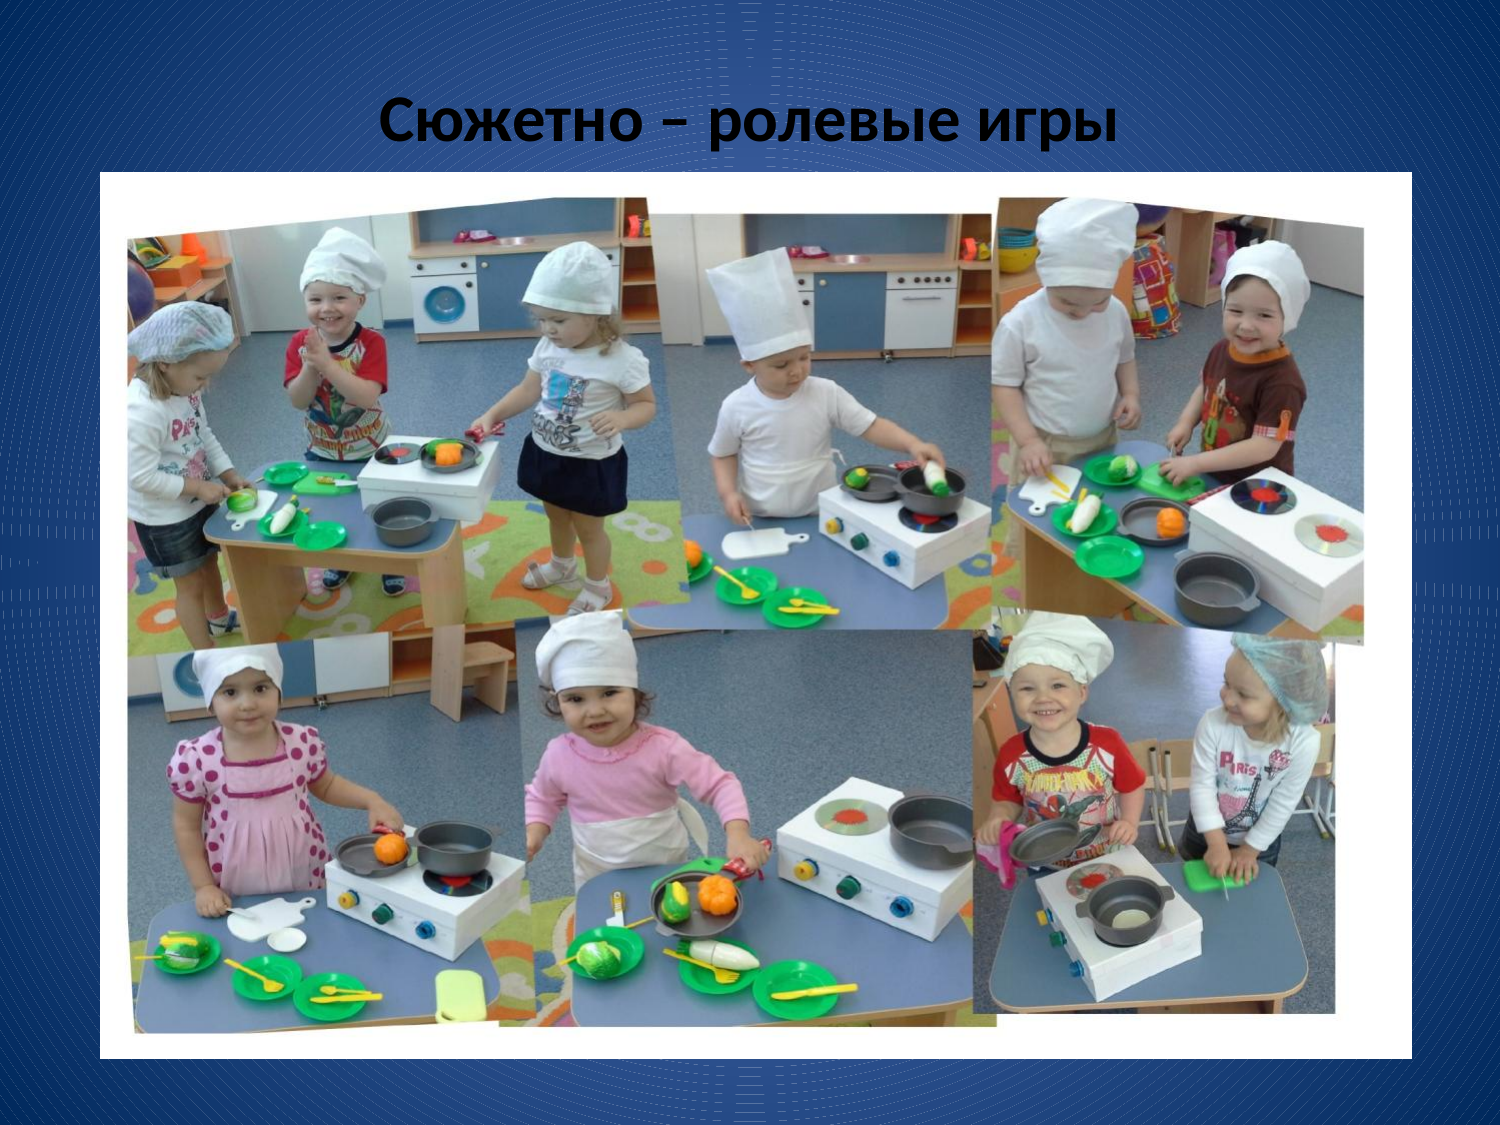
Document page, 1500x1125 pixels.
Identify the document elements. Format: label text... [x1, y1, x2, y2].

title Сюжетно – ролевые игры [75, 45, 1425, 185]
picture [100, 172, 1412, 1059]
